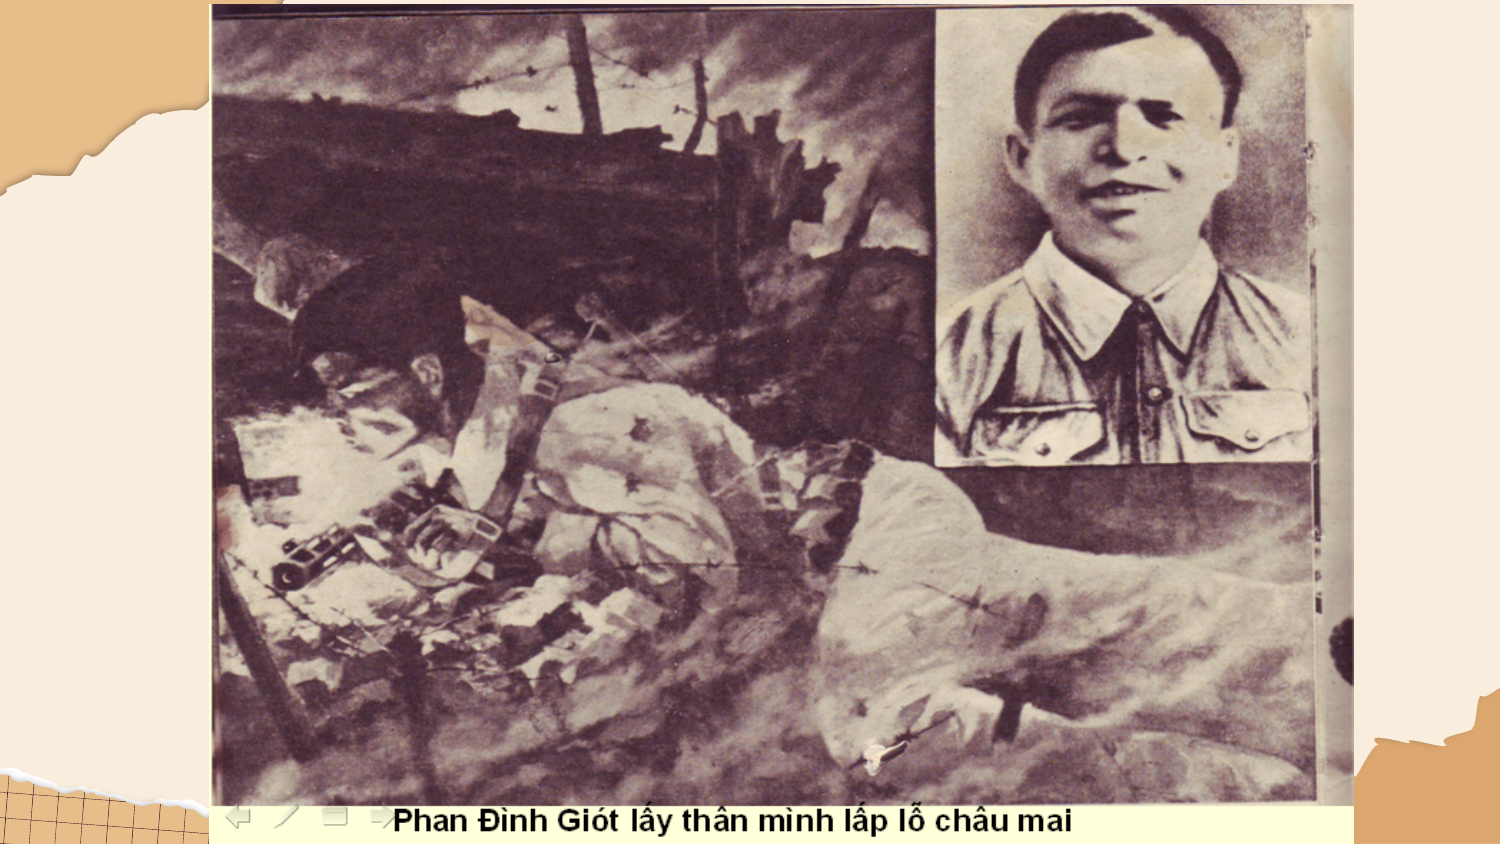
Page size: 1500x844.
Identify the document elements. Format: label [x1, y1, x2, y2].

picture [209, 4, 1354, 844]
